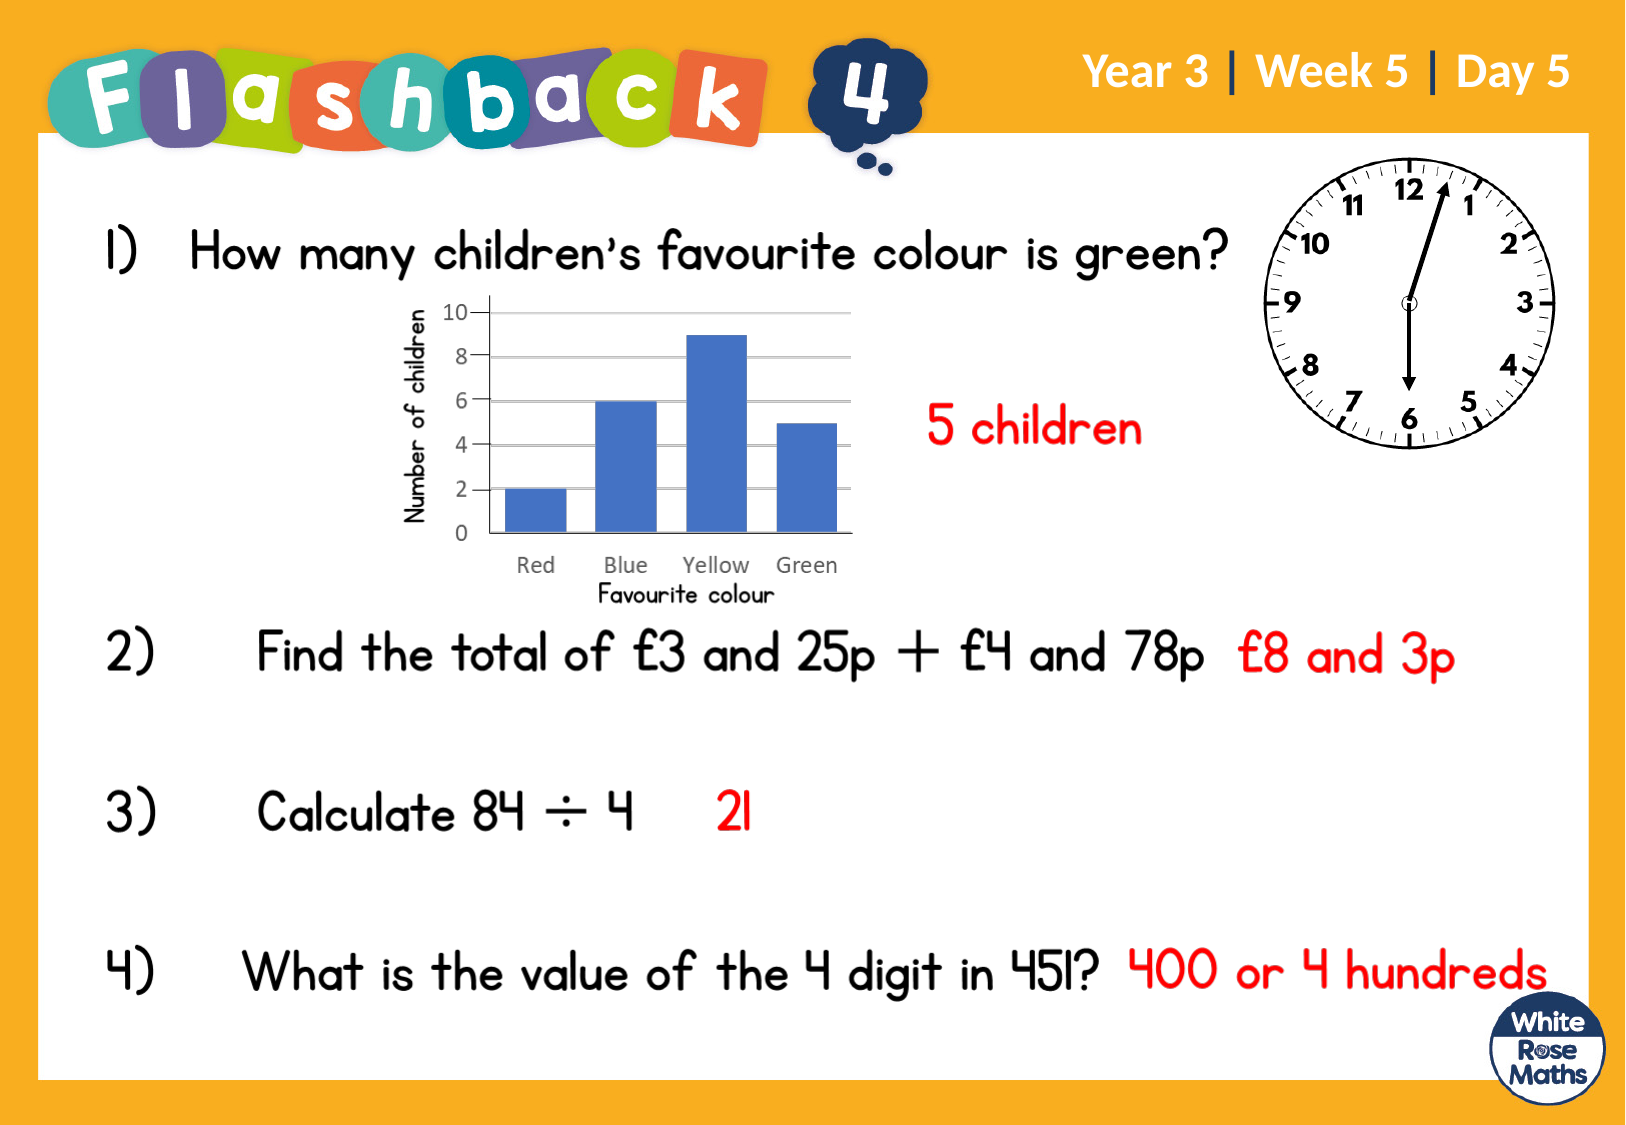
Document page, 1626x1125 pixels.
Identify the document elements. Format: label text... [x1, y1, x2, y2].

picture [0, 0, 1626, 1125]
text_box Year 3 | Week 5 | Day 5 [991, 36, 1587, 108]
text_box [1409, 181, 1448, 301]
